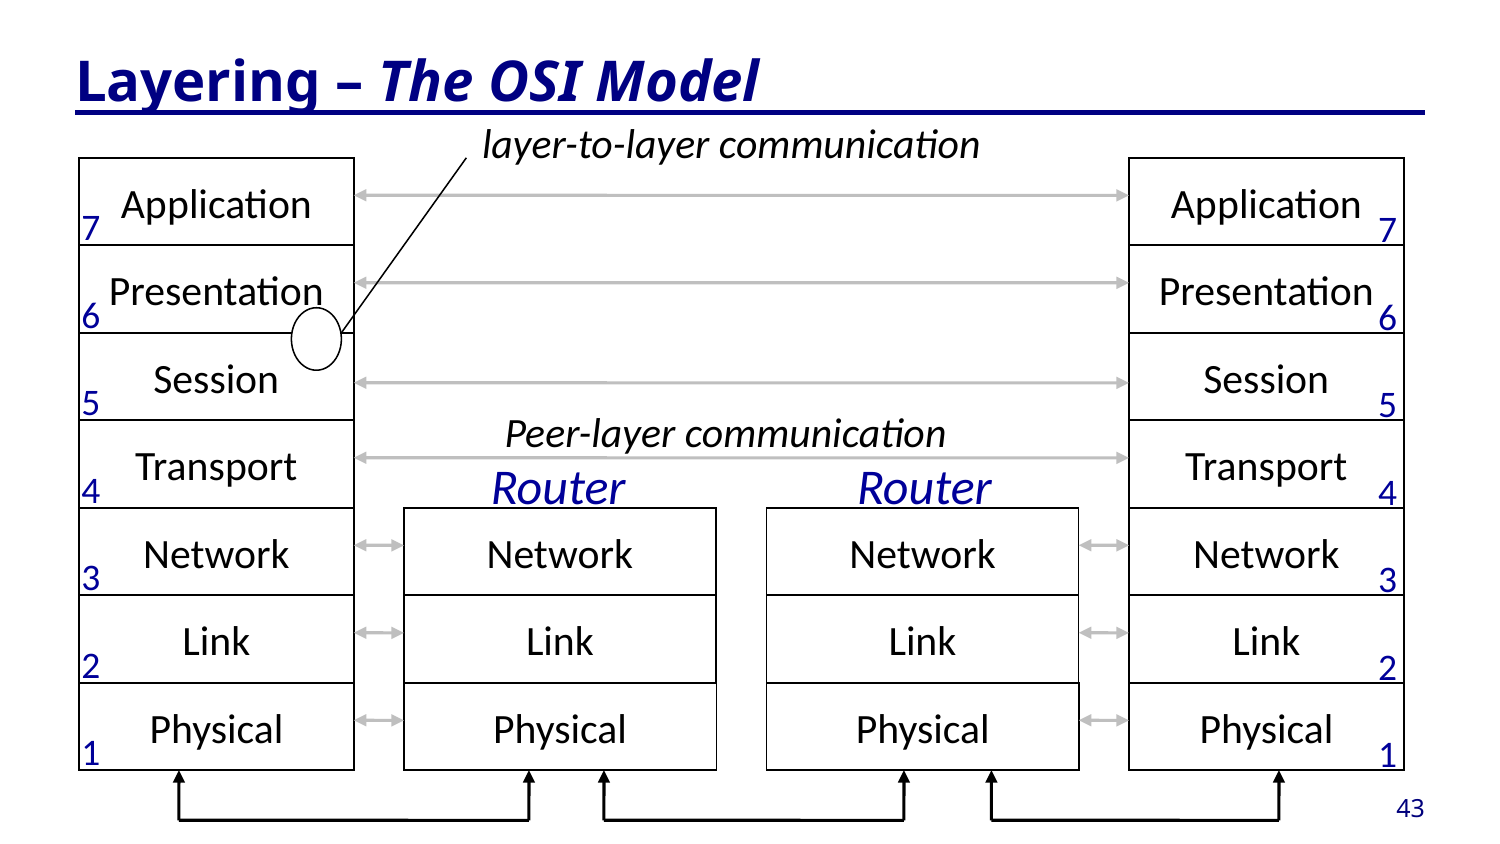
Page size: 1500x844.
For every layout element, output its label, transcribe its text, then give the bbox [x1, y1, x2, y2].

text_box 5 [1363, 373, 1413, 433]
text_box 6 [1363, 285, 1413, 346]
text_box [291, 307, 342, 371]
text_box 2 [1363, 635, 1413, 696]
text_box Router [476, 446, 641, 522]
text_box 1 [66, 720, 116, 781]
text_box Network [78, 507, 354, 595]
text_box [985, 770, 998, 821]
text_box Physical [403, 682, 717, 771]
text_box [1078, 714, 1129, 727]
text_box 1 [1363, 723, 1413, 783]
text_box [1078, 539, 1129, 552]
text_box [378, 276, 1129, 290]
text_box Link [1128, 596, 1404, 683]
text_box 3 [66, 545, 116, 606]
text_box [353, 714, 404, 727]
text_box Transport [1128, 421, 1404, 508]
text_box 5 [66, 370, 116, 431]
text_box [353, 626, 404, 640]
text_box [353, 189, 439, 202]
text_box [597, 770, 611, 821]
text_box 6 [66, 283, 116, 343]
text_box Session [1128, 333, 1404, 421]
text_box Application [1128, 157, 1404, 246]
text_box Presentation [1128, 246, 1404, 333]
text_box Link [78, 595, 354, 683]
text_box [353, 539, 404, 552]
text_box Router [842, 446, 1008, 522]
text_box 3 [1363, 548, 1413, 608]
text_box Physical [78, 683, 354, 771]
text_box Network [1128, 508, 1404, 596]
text_box [897, 770, 911, 821]
text_box Application [78, 157, 354, 245]
text_box [440, 189, 1129, 202]
text_box [353, 276, 377, 289]
text_box Physical [1128, 683, 1404, 771]
text_box Link [403, 595, 717, 682]
text_box Presentation [78, 245, 354, 333]
text_box [1078, 626, 1129, 640]
slide_number 43 [1299, 782, 1425, 827]
text_box Link [766, 595, 1079, 682]
text_box [1008, 451, 1129, 465]
text_box layer-to-layer communication [467, 109, 997, 175]
text_box Network [766, 507, 1079, 595]
text_box Peer-layer communication [489, 398, 962, 464]
text_box 7 [66, 195, 116, 256]
text_box 2 [66, 633, 116, 693]
text_box [353, 451, 476, 464]
text_box Session [78, 333, 354, 420]
text_box [353, 376, 1129, 390]
text_box [172, 770, 186, 821]
text_box Network [403, 507, 717, 595]
text_box Physical [766, 682, 1079, 771]
text_box 4 [1363, 460, 1413, 521]
title Layering – The OSI Model [75, 37, 1425, 113]
text_box [1272, 770, 1286, 821]
text_box [522, 770, 536, 821]
text_box Transport [78, 420, 354, 507]
text_box 4 [66, 458, 116, 518]
text_box 7 [1363, 198, 1413, 258]
